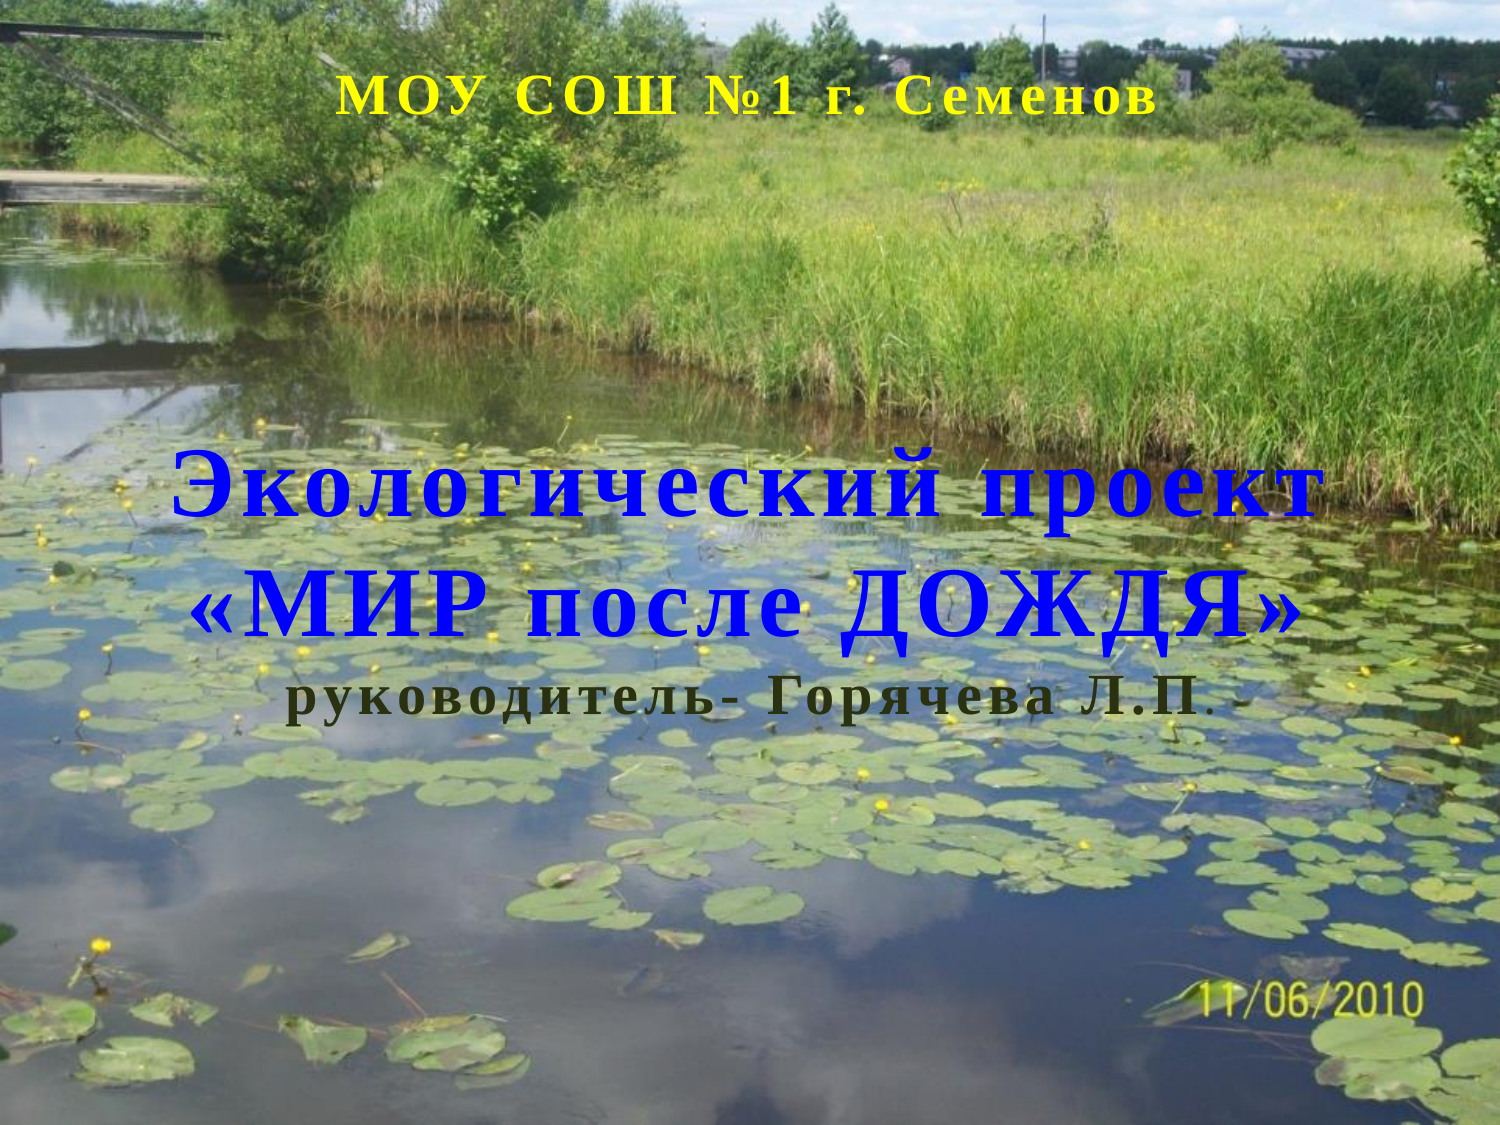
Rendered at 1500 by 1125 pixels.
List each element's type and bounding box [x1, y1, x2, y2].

list [0, 0, 1500, 1125]
